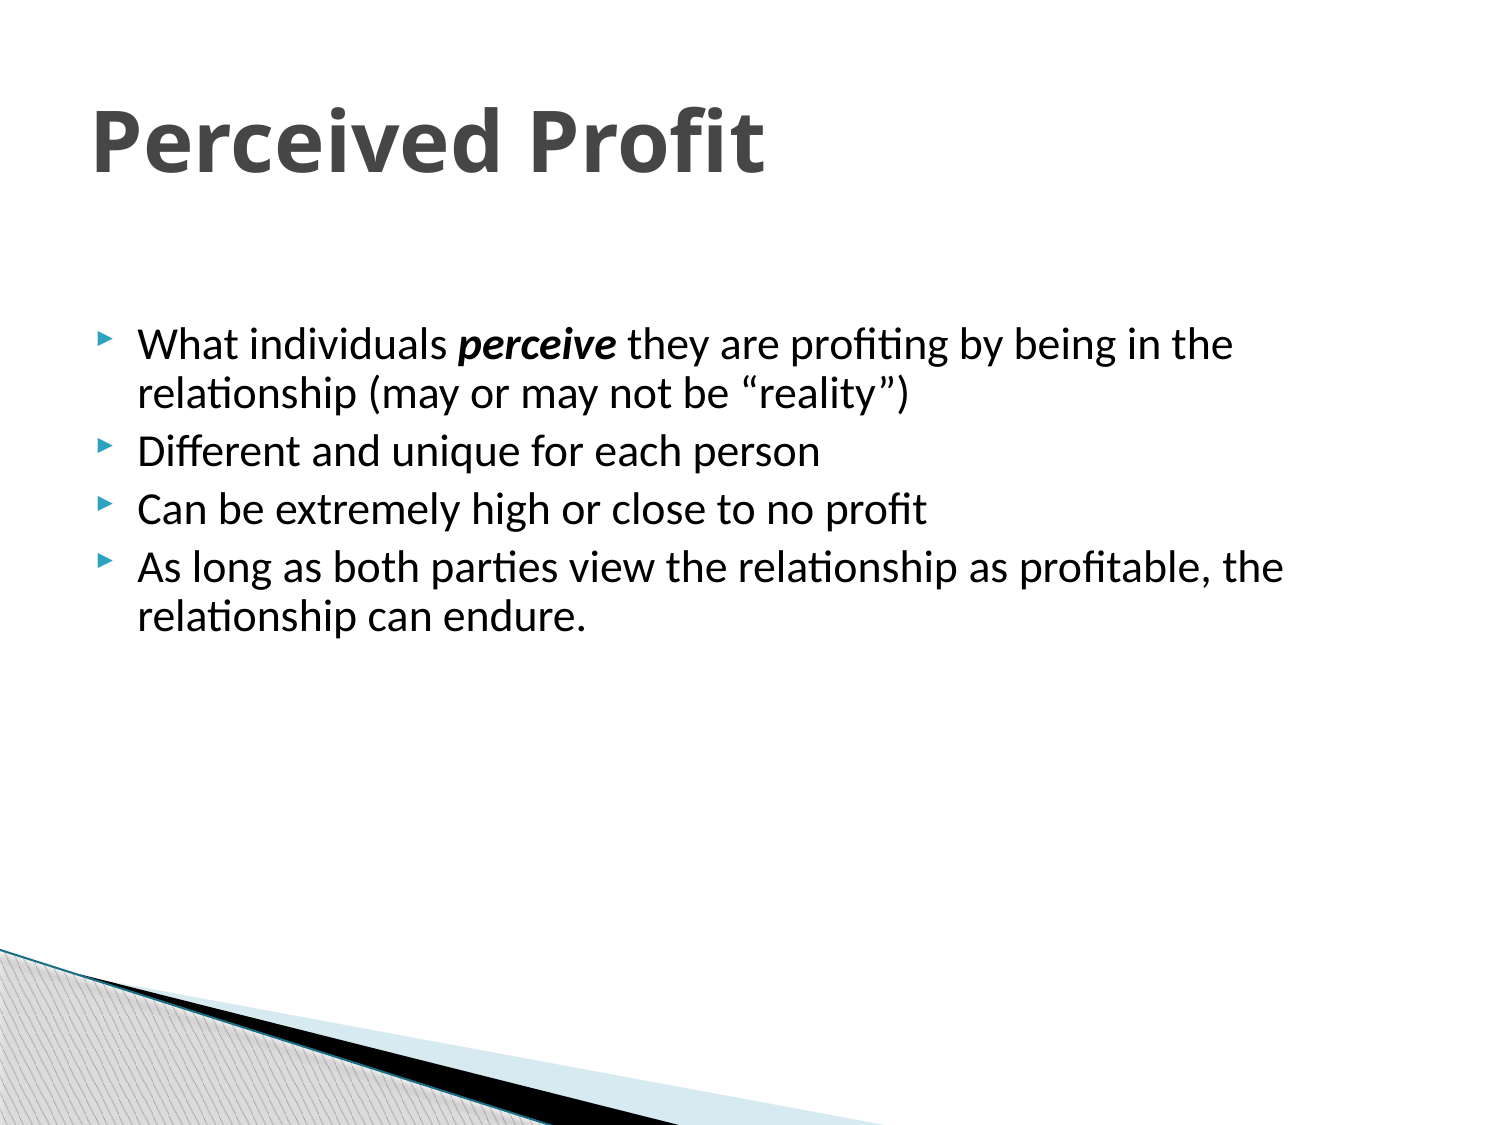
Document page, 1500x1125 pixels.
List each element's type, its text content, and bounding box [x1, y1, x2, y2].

title Perceived Profit [75, 45, 1425, 233]
list What individuals perceive they are profiting by being in the relationship (may or may not be “reality”) Different and unique for each person Can be extremely high or close to no profit As long as both parties view the relationship as profitable, the relationship can endure. [62, 312, 1413, 707]
